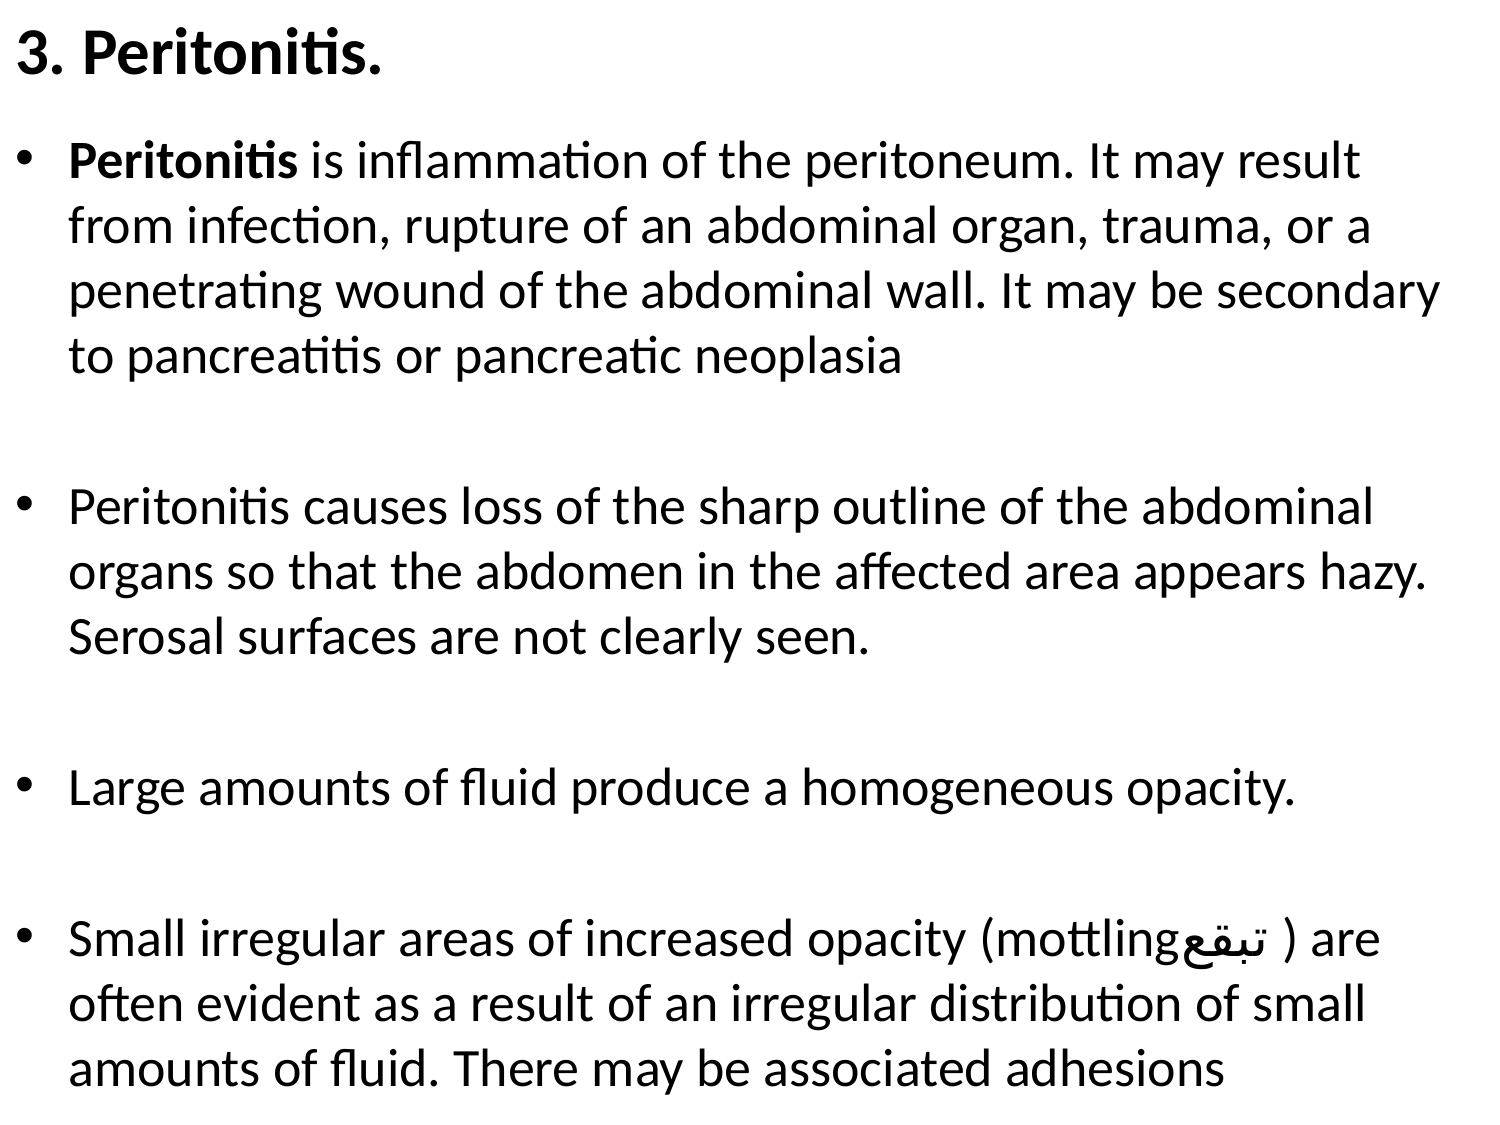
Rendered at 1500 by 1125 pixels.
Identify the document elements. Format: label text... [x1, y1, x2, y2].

title 3. Peritonitis. [0, 0, 629, 96]
list Peritonitis is inflammation of the peritoneum. It may result from infection, rupture of an abdominal organ, trauma, or a penetrating wound of the abdominal wall. It may be secondary to pancreatitis or pancreatic neoplasia Peritonitis causes loss of the sharp outline of the abdominal organs so that the abdomen in the affected area appears hazy. Serosal surfaces are not clearly seen. Large amounts of fluid produce a homogeneous opacity. Small irregular areas of increased opacity (mottlingتبقع ) are often evident as a result of an irregular distribution of small amounts of fluid. There may be associated adhesions [0, 117, 1477, 1125]
